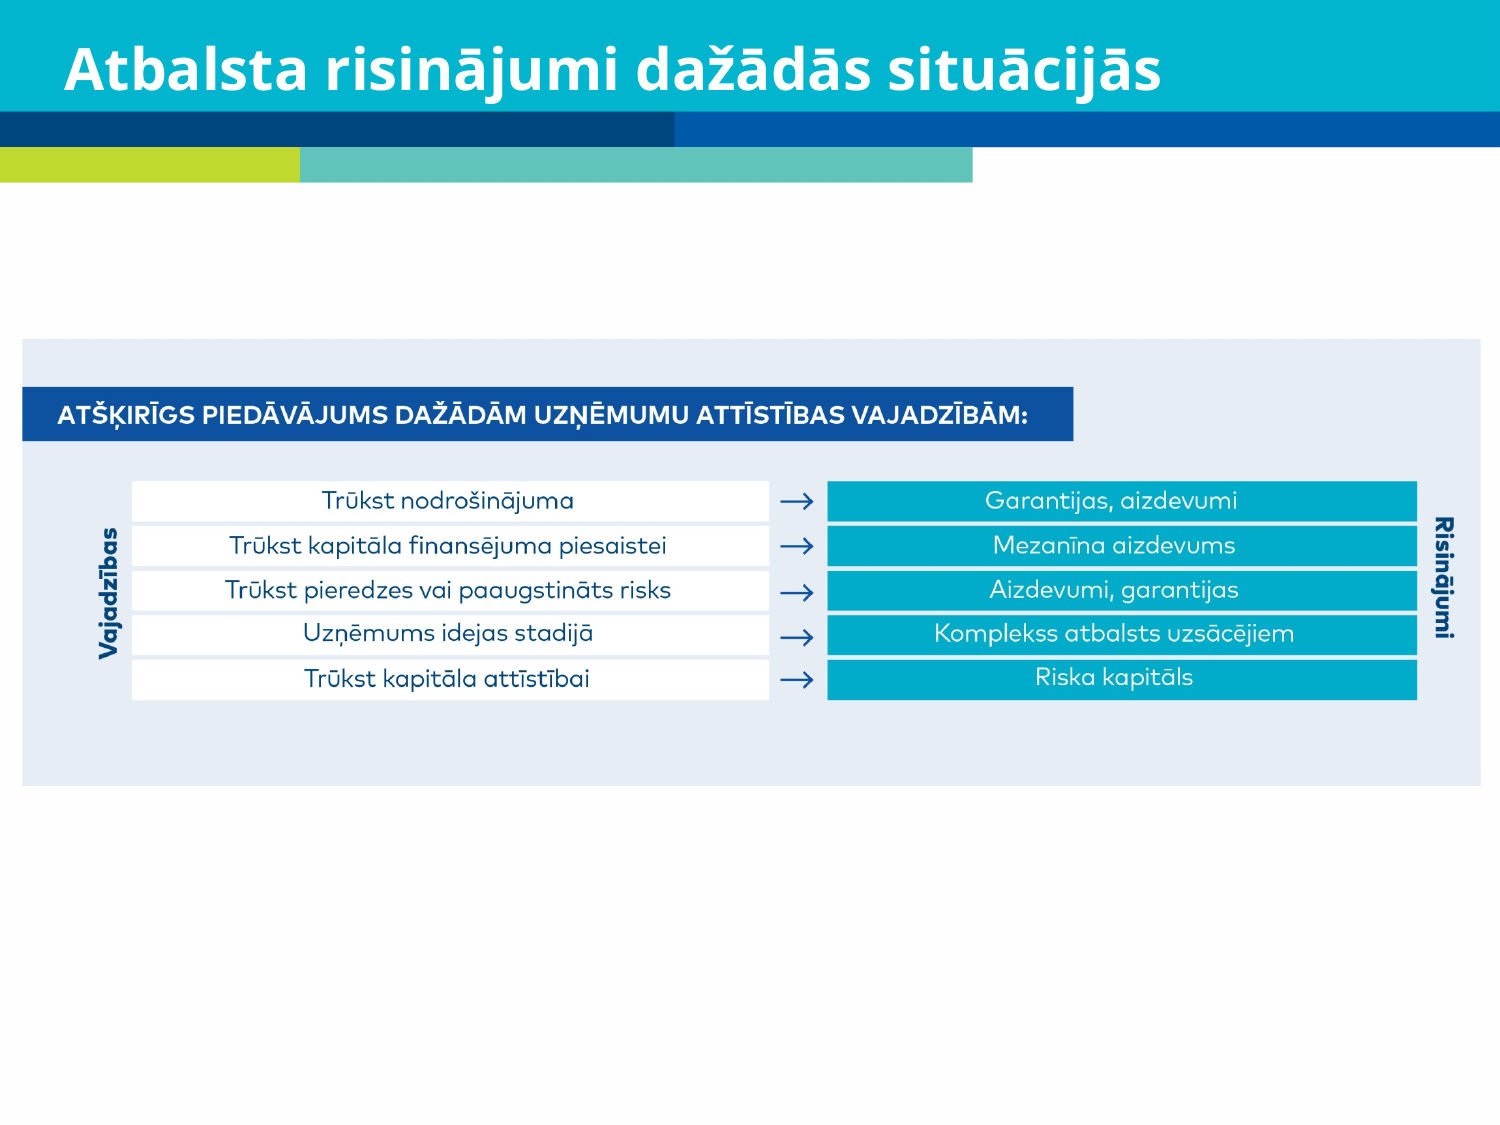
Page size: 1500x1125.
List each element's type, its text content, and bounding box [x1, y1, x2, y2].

picture [0, 0, 1500, 110]
text_box Atbalsta risinājumi dažādās situācijās [50, 24, 1178, 110]
picture [0, 113, 1500, 1125]
